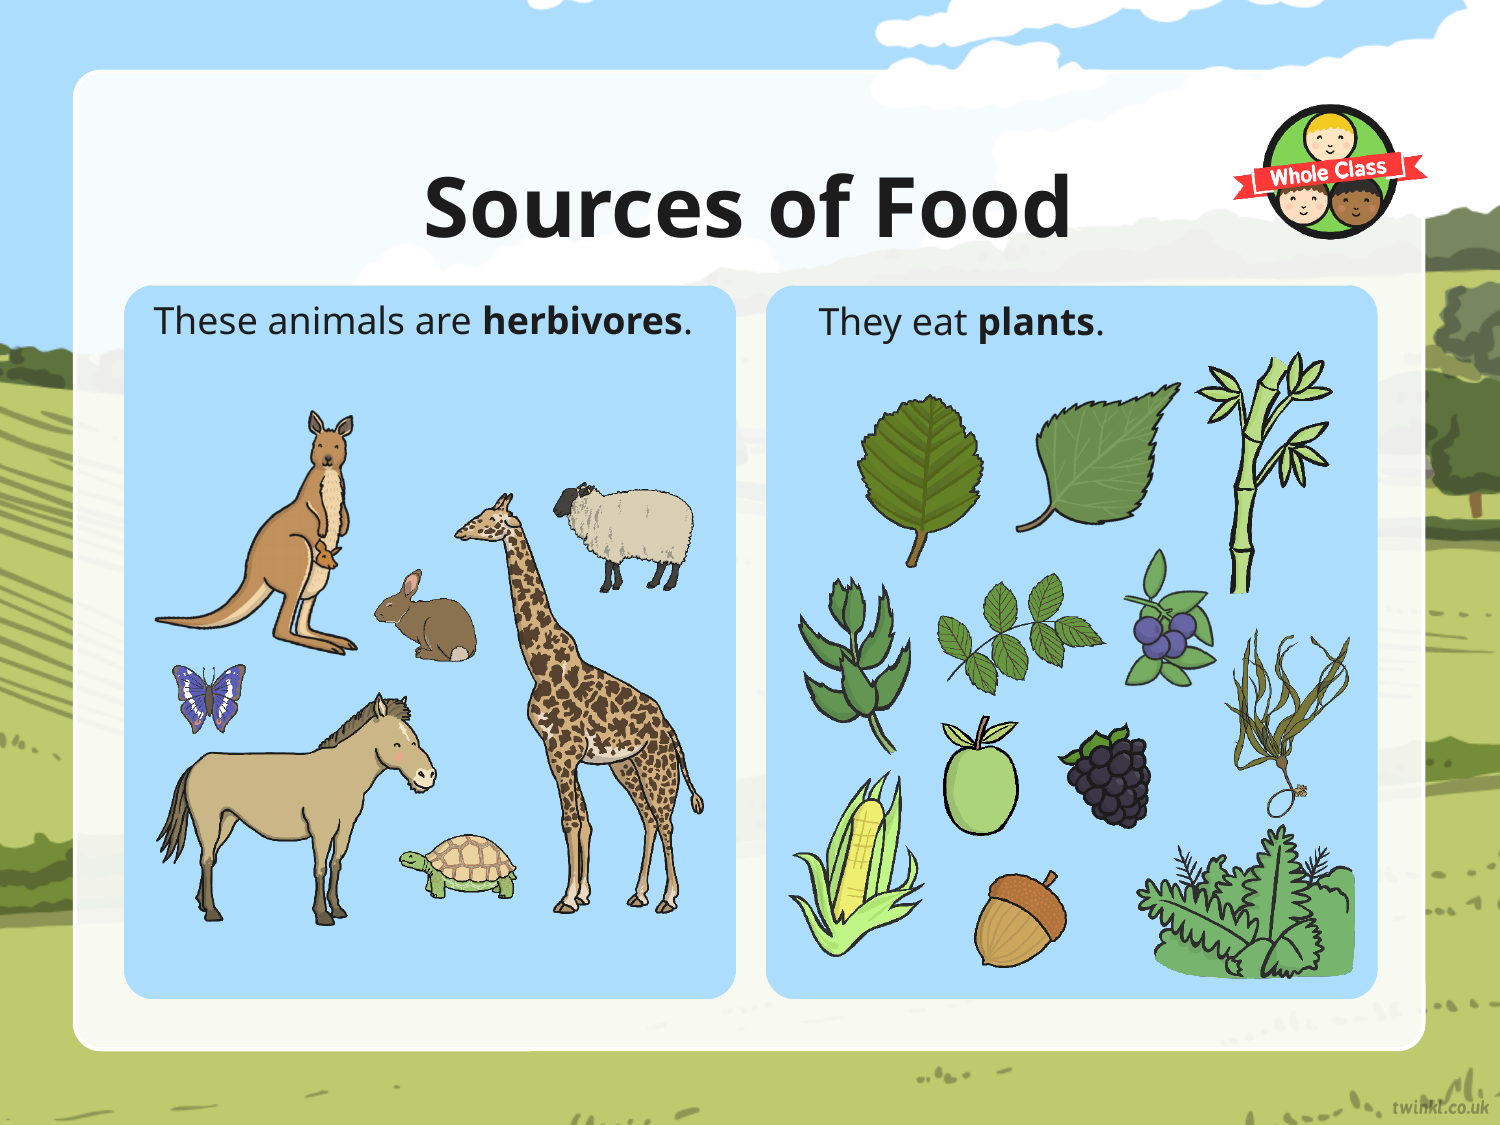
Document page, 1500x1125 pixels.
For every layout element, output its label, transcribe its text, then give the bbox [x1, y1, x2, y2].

text_box [764, 284, 1379, 1001]
text_box [122, 312, 738, 1001]
picture [0, 0, 1500, 1125]
text_box They eat plants. [789, 285, 1398, 351]
title Sources of Food [75, 79, 1424, 342]
text_box These animals are herbivores. [123, 285, 737, 350]
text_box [156, 404, 704, 926]
